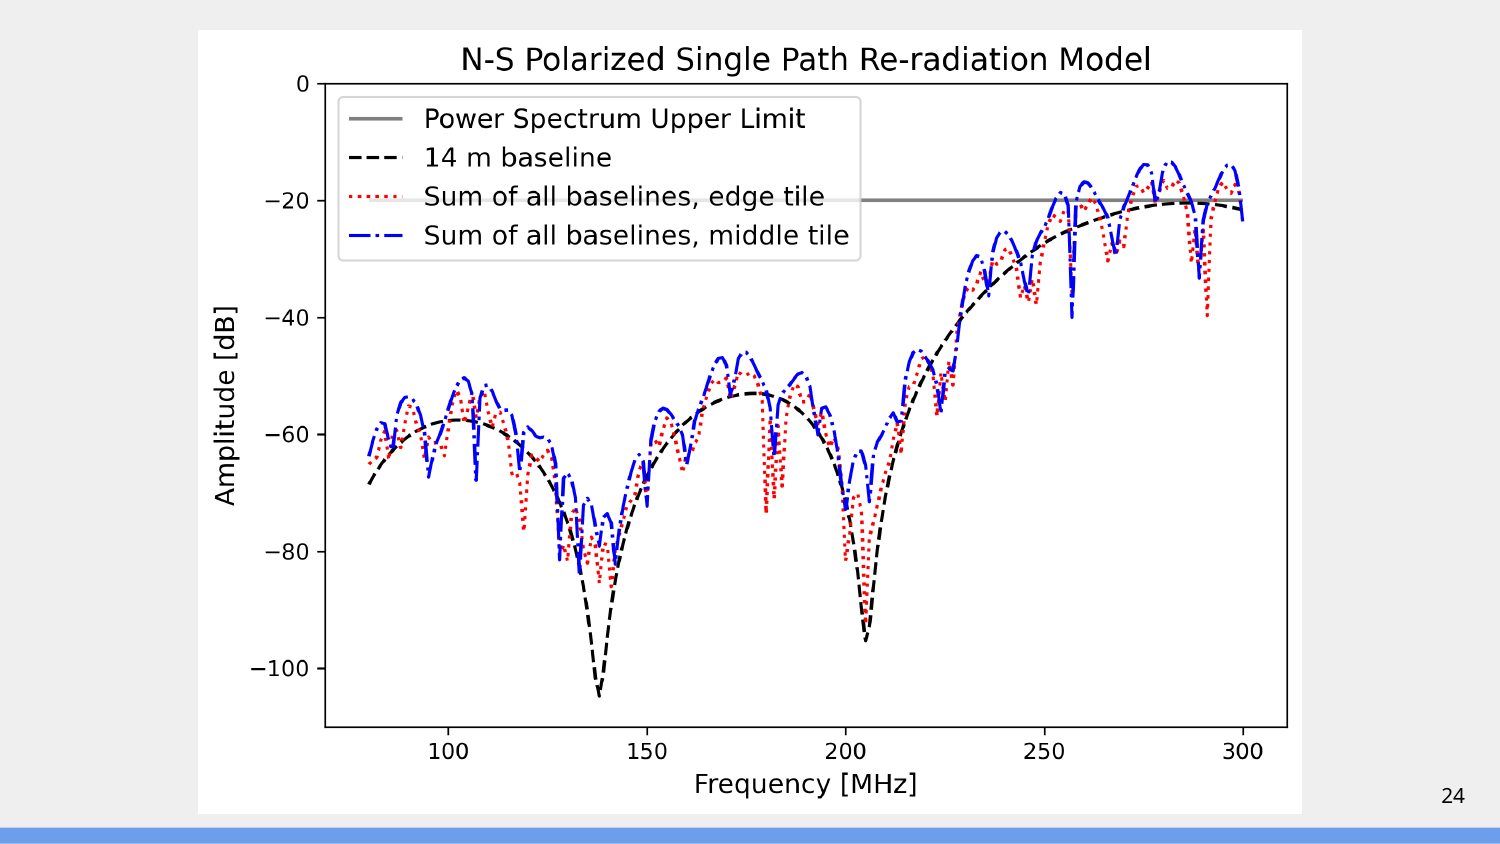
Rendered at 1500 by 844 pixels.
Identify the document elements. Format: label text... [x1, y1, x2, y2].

slide_number 24 [1389, 764, 1480, 830]
picture [197, 29, 1303, 814]
